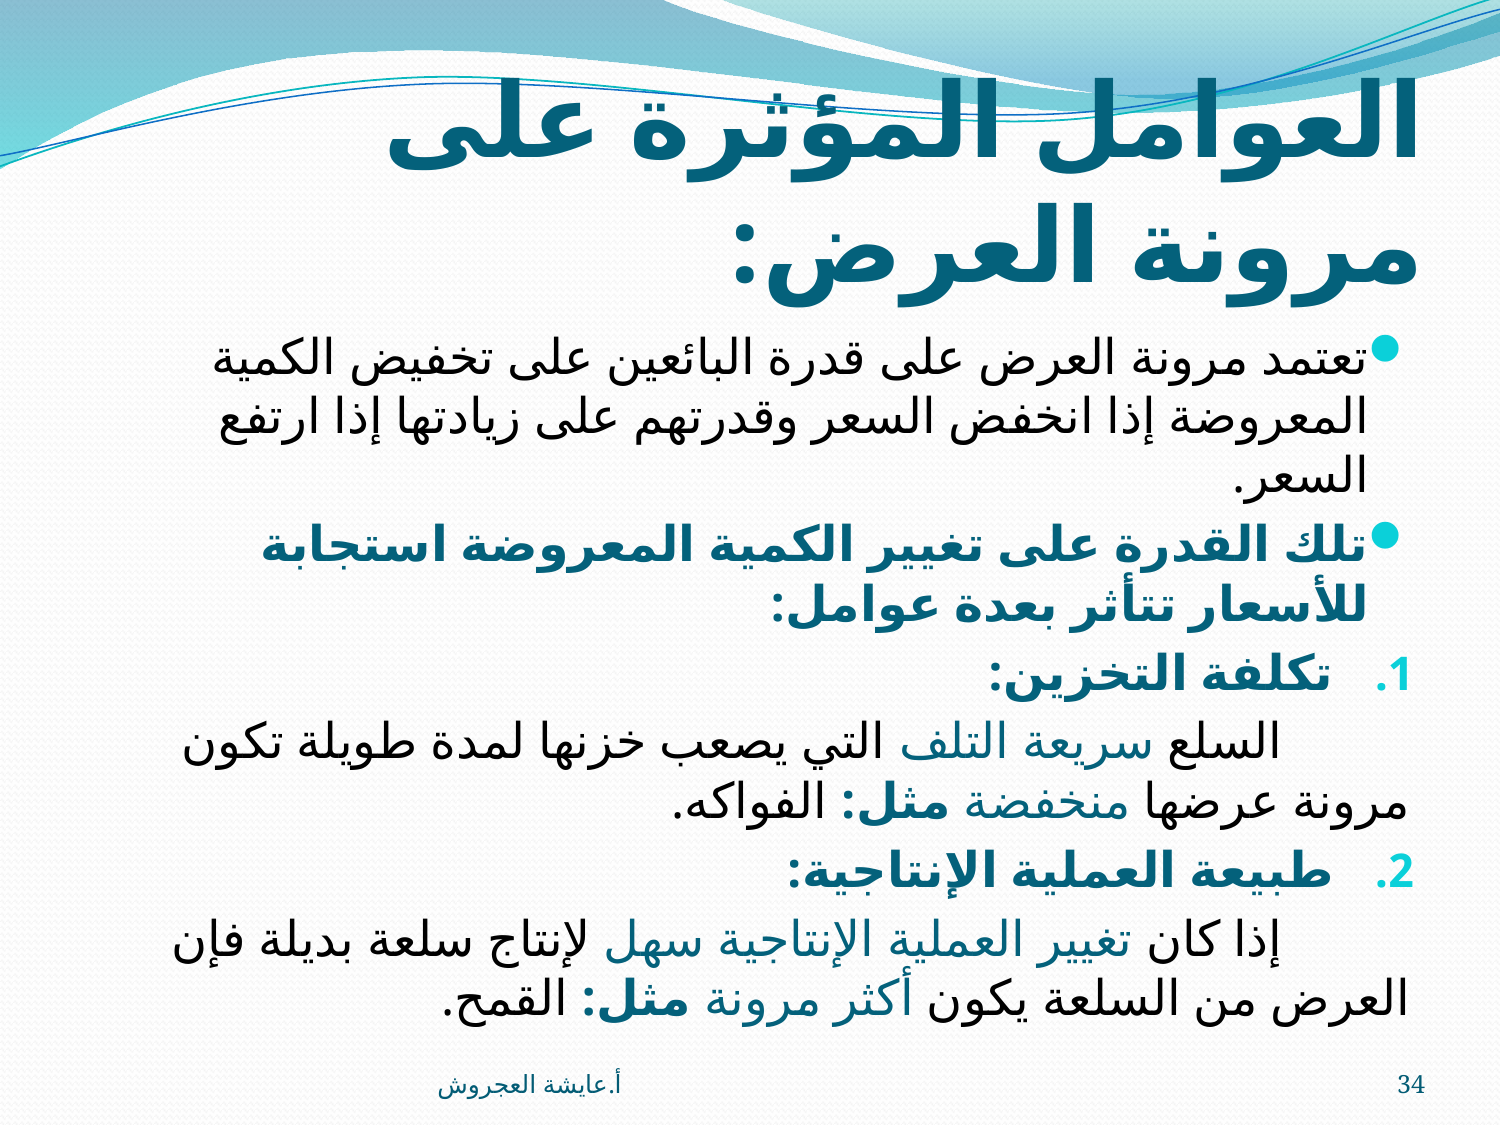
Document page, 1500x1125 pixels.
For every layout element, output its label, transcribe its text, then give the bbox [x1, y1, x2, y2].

footer أ.عايشة العجروش [437, 1042, 988, 1103]
slide_number 34 [1299, 1042, 1425, 1103]
list تعتمد مرونة العرض على قدرة البائعين على تخفيض الكمية المعروضة إذا انخفض السعر وقدرتهم على زيادتها إذا ارتفع السعر. تلك القدرة على تغيير الكمية المعروضة استجابة للأسعار تتأثر بعدة عوامل: تكلفة التخزين: السلع سريعة التلف التي يصعب خزنها لمدة طويلة تكون مرونة عرضها منخفضة مثل: الفواكه. طبيعة العملية الإنتاجية: إذا كان تغيير العملية الإنتاجية سهل لإنتاج سلعة بديلة فإن العرض من السلعة يكون أكثر مرونة مثل: القمح. [75, 317, 1425, 1038]
title العوامل المؤثرة على مرونة العرض: [75, 115, 1425, 303]
